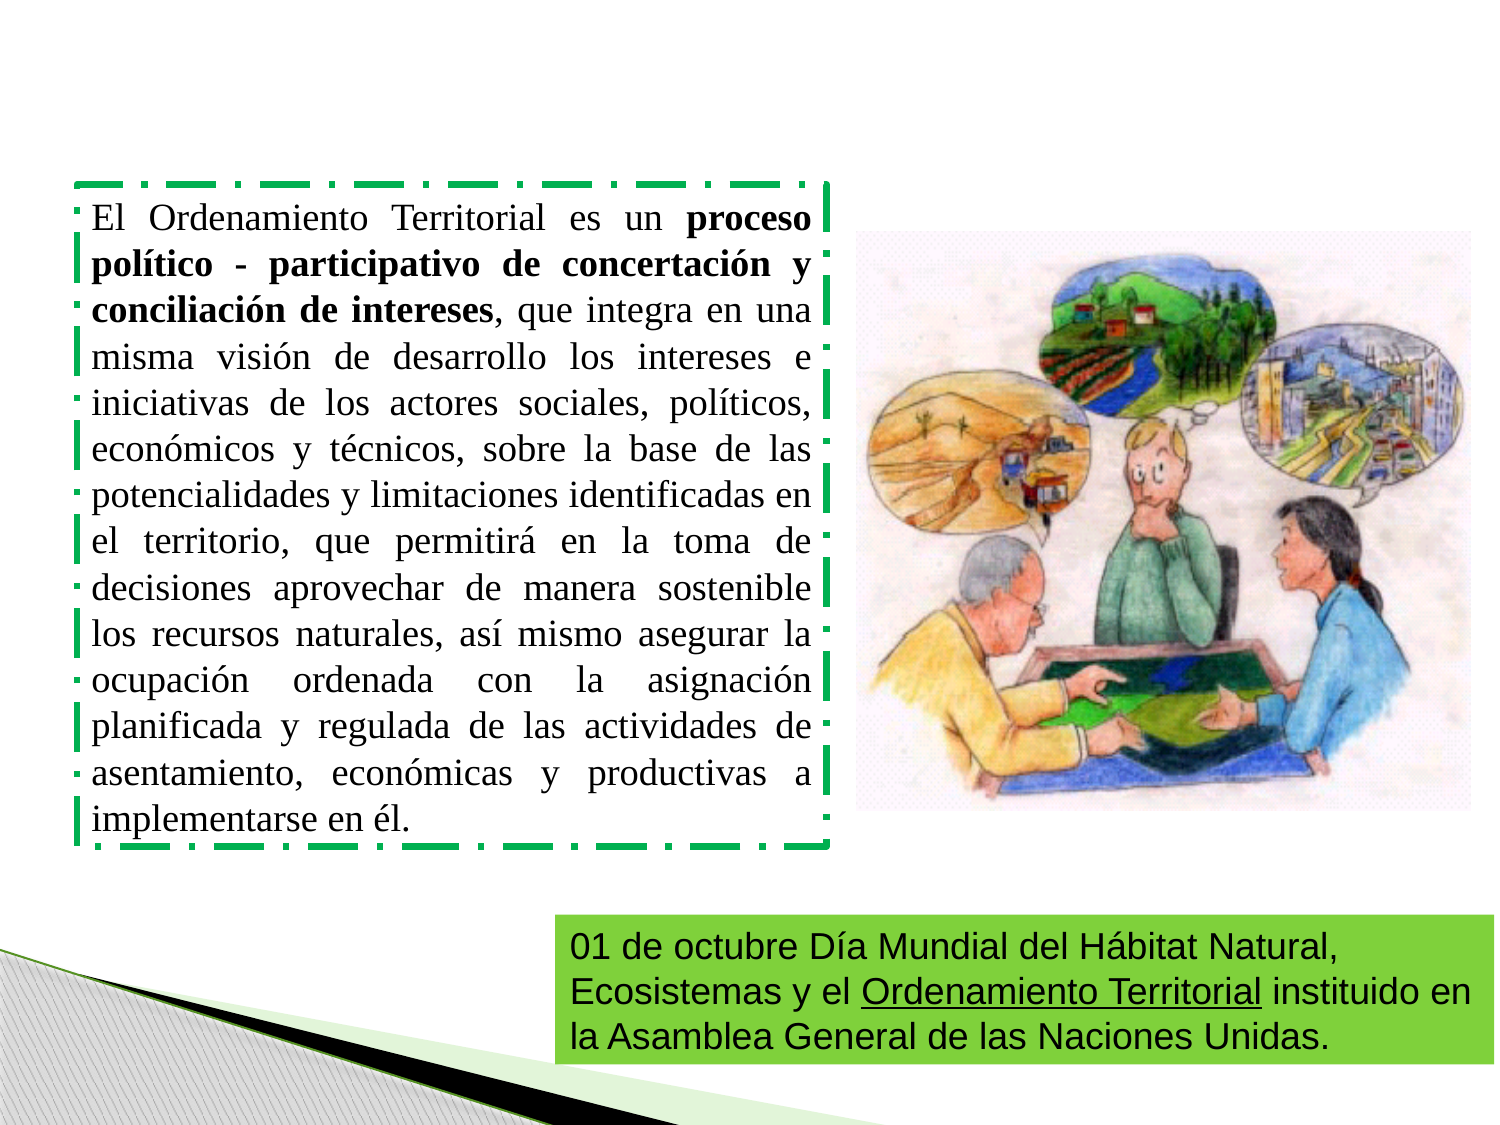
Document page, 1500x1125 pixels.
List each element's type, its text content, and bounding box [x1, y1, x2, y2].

text_box El Ordenamiento Territorial es un proceso político - participativo de concertación y conciliación de intereses, que integra en una misma visión de desarrollo los intereses e iniciativas de los actores sociales, políticos, económicos y técnicos, sobre la base de las potencialidades y limitaciones identificadas en el territorio, que permitirá en la toma de decisiones aprovechar de manera sostenible los recursos naturales, así mismo asegurar la ocupación ordenada con la asignación planificada y regulada de las actividades de asentamiento, económicas y productivas a implementarse en él. [76, 184, 827, 847]
picture [856, 231, 1471, 811]
text_box 01 de octubre Día Mundial del Hábitat Natural, Ecosistemas y el Ordenamiento Territorial instituido en la Asamblea General de las Naciones Unidas. [555, 914, 1495, 1065]
